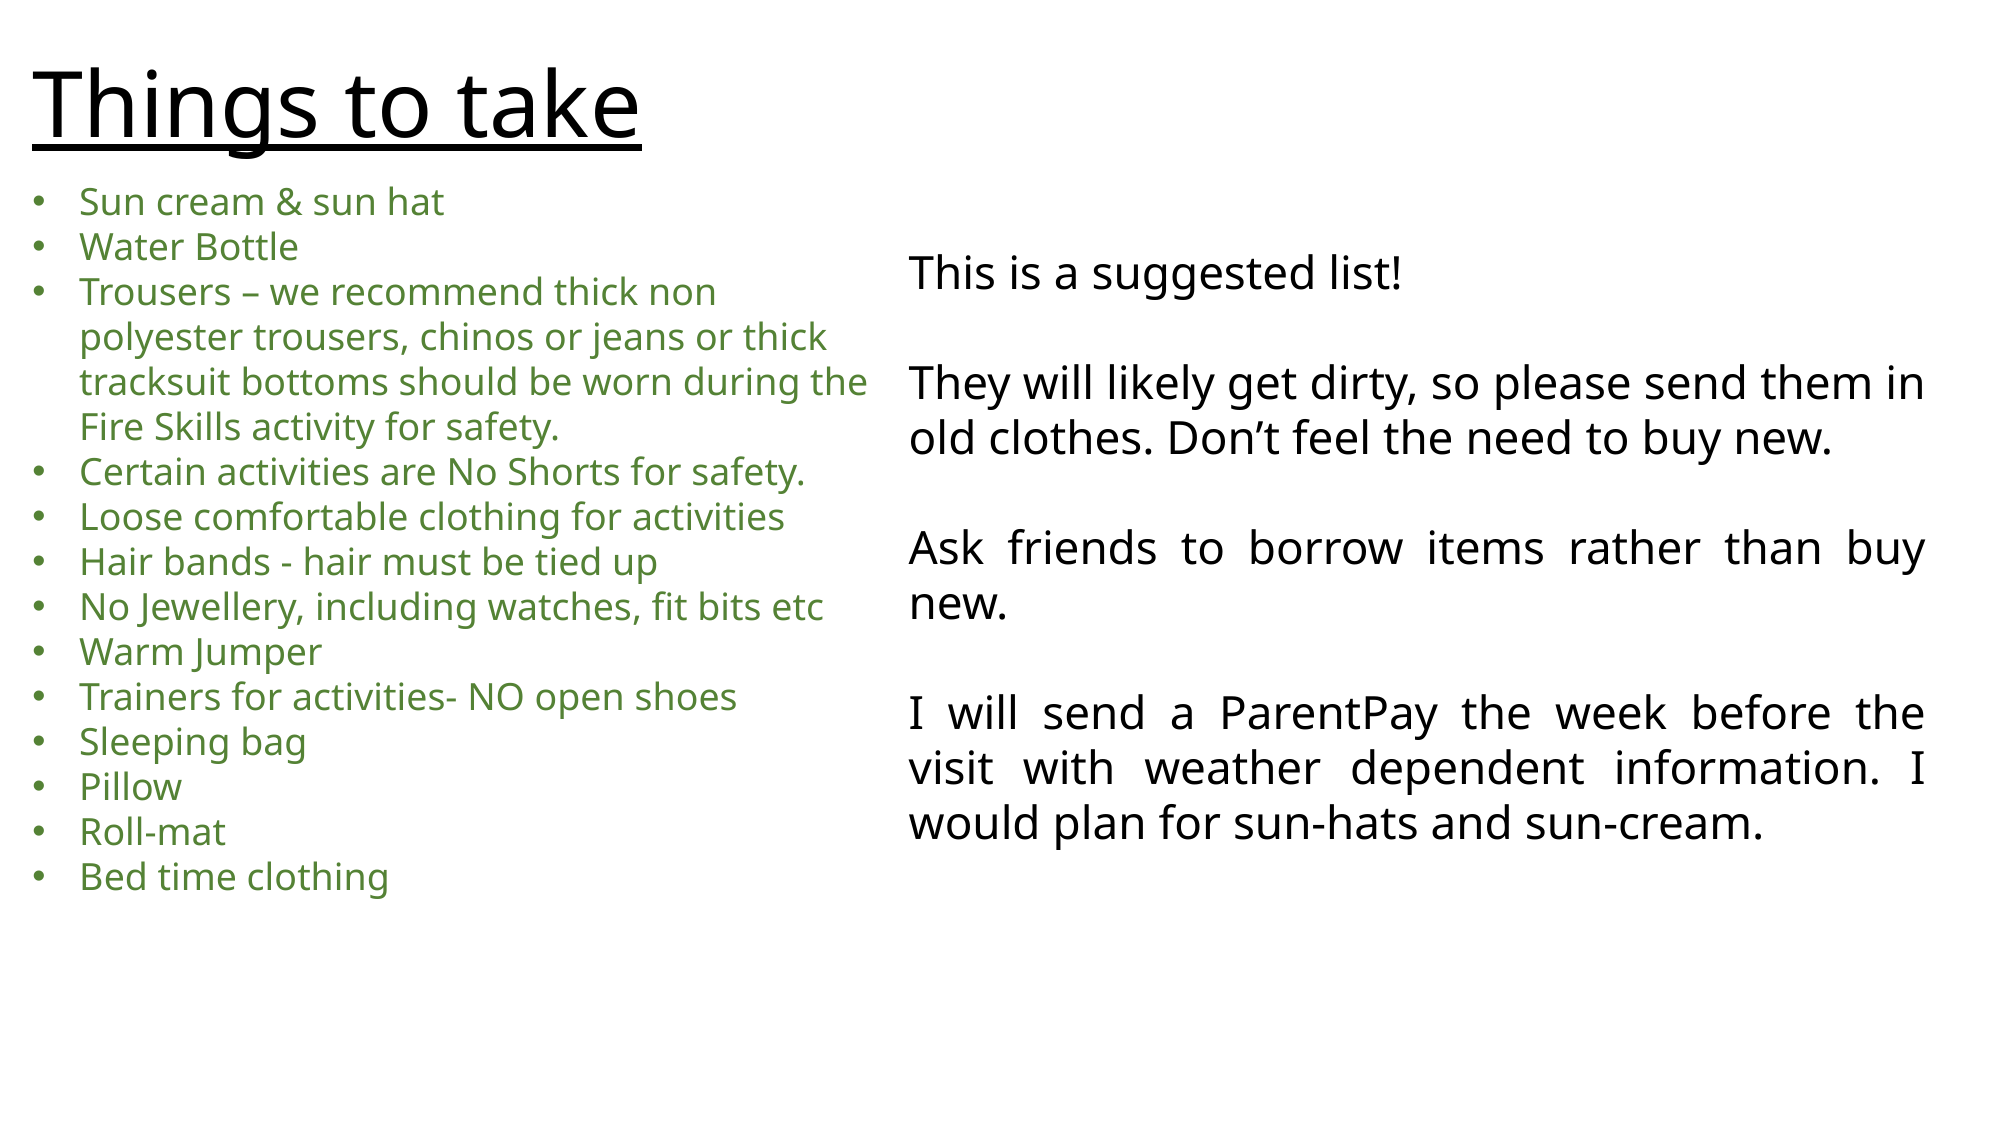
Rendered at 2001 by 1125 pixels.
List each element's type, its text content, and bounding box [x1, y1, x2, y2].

text_box This is a suggested list! They will likely get dirty, so please send them in old clothes. Don’t feel the need to buy new. Ask friends to borrow items rather than buy new. I will send a ParentPay the week before the visit with weather dependent information. I would plan for sun-hats and sun-cream. [893, 236, 1941, 912]
text_box Sun cream & sun hat Water Bottle Trousers – we recommend thick non polyester trousers, chinos or jeans or thick tracksuit bottoms should be worn during the Fire Skills activity for safety. Certain activities are No Shorts for safety. Loose comfortable clothing for activities Hair bands - hair must be tied up No Jewellery, including watches, fit bits etc Warm Jumper Trainers for activities- NO open shoes Sleeping bag Pillow Roll-mat Bed time clothing [17, 170, 894, 906]
title Things to take [17, 11, 1743, 204]
